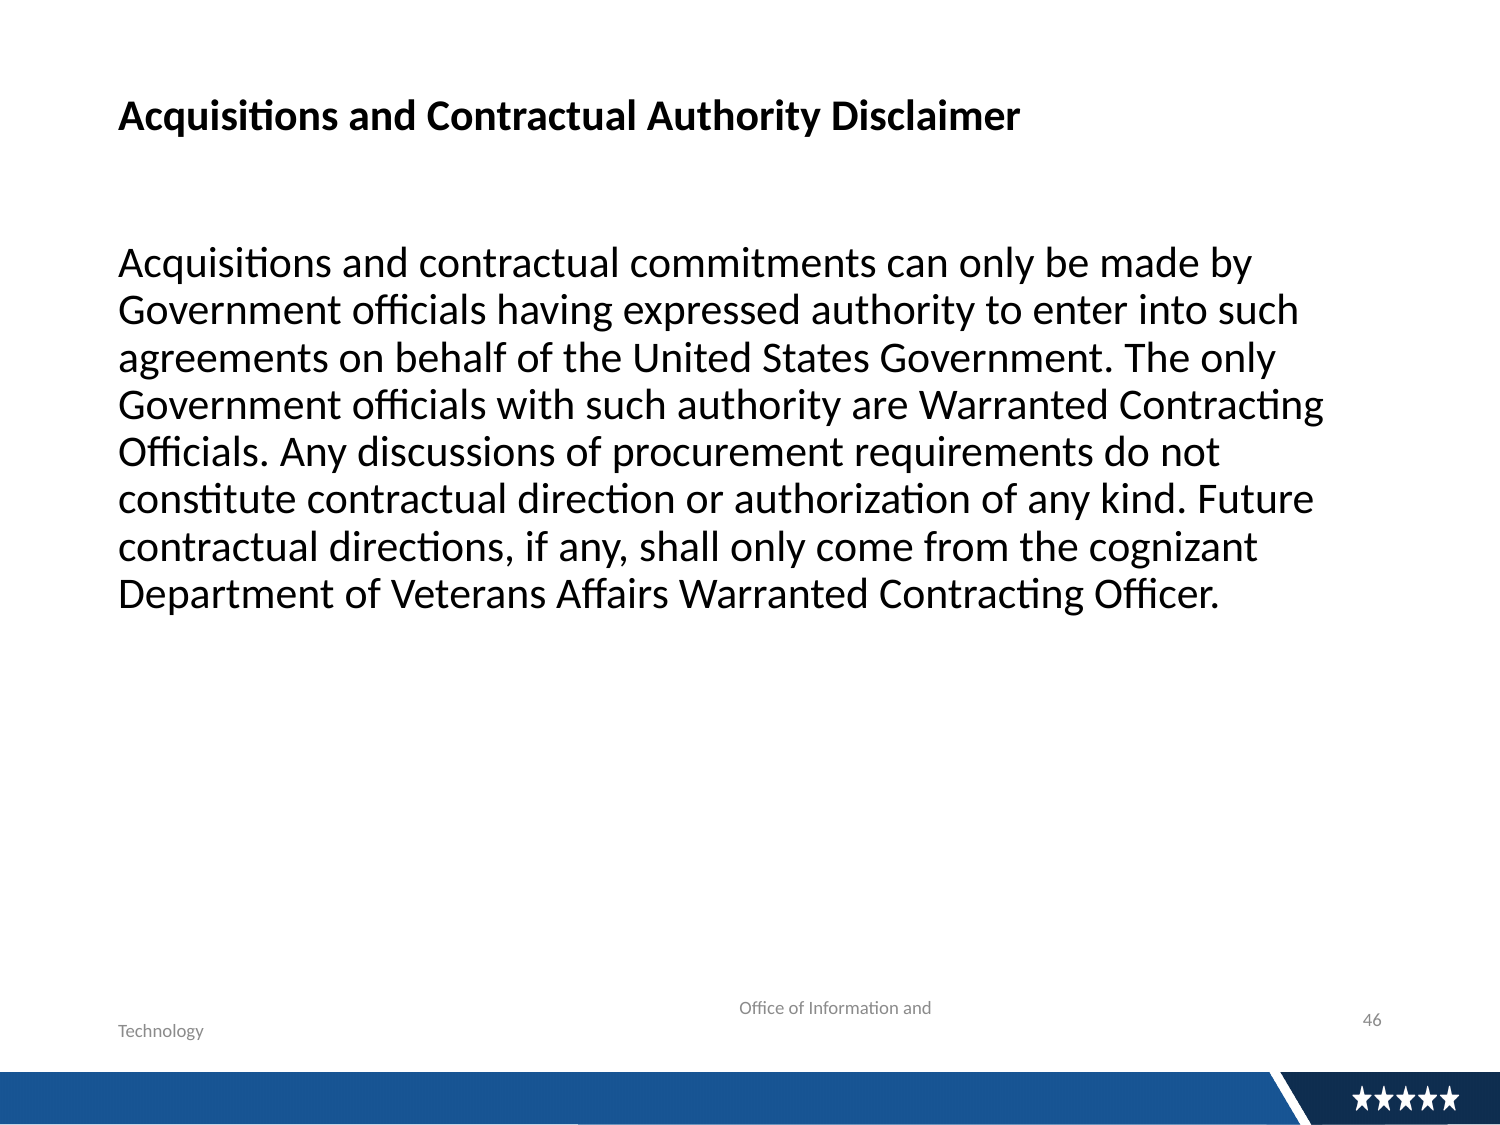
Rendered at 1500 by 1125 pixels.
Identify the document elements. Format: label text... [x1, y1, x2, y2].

slide_number 46 [1059, 988, 1397, 1049]
footer Office of Information and Technology [103, 988, 1004, 1049]
picture [0, 1072, 1500, 1125]
title Acquisitions and Contractual Authority Disclaimer [103, 59, 1397, 173]
list Acquisitions and contractual commitments can only be made by Government officials having expressed authority to enter into such agreements on behalf of the United States Government. The only Government officials with such authority are Warranted Contracting Officials. Any discussions of procurement requirements do not constitute contractual direction or authorization of any kind. Future contractual directions, if any, shall only come from the cognizant Department of Veterans Affairs Warranted Contracting Officer. [103, 232, 1397, 965]
